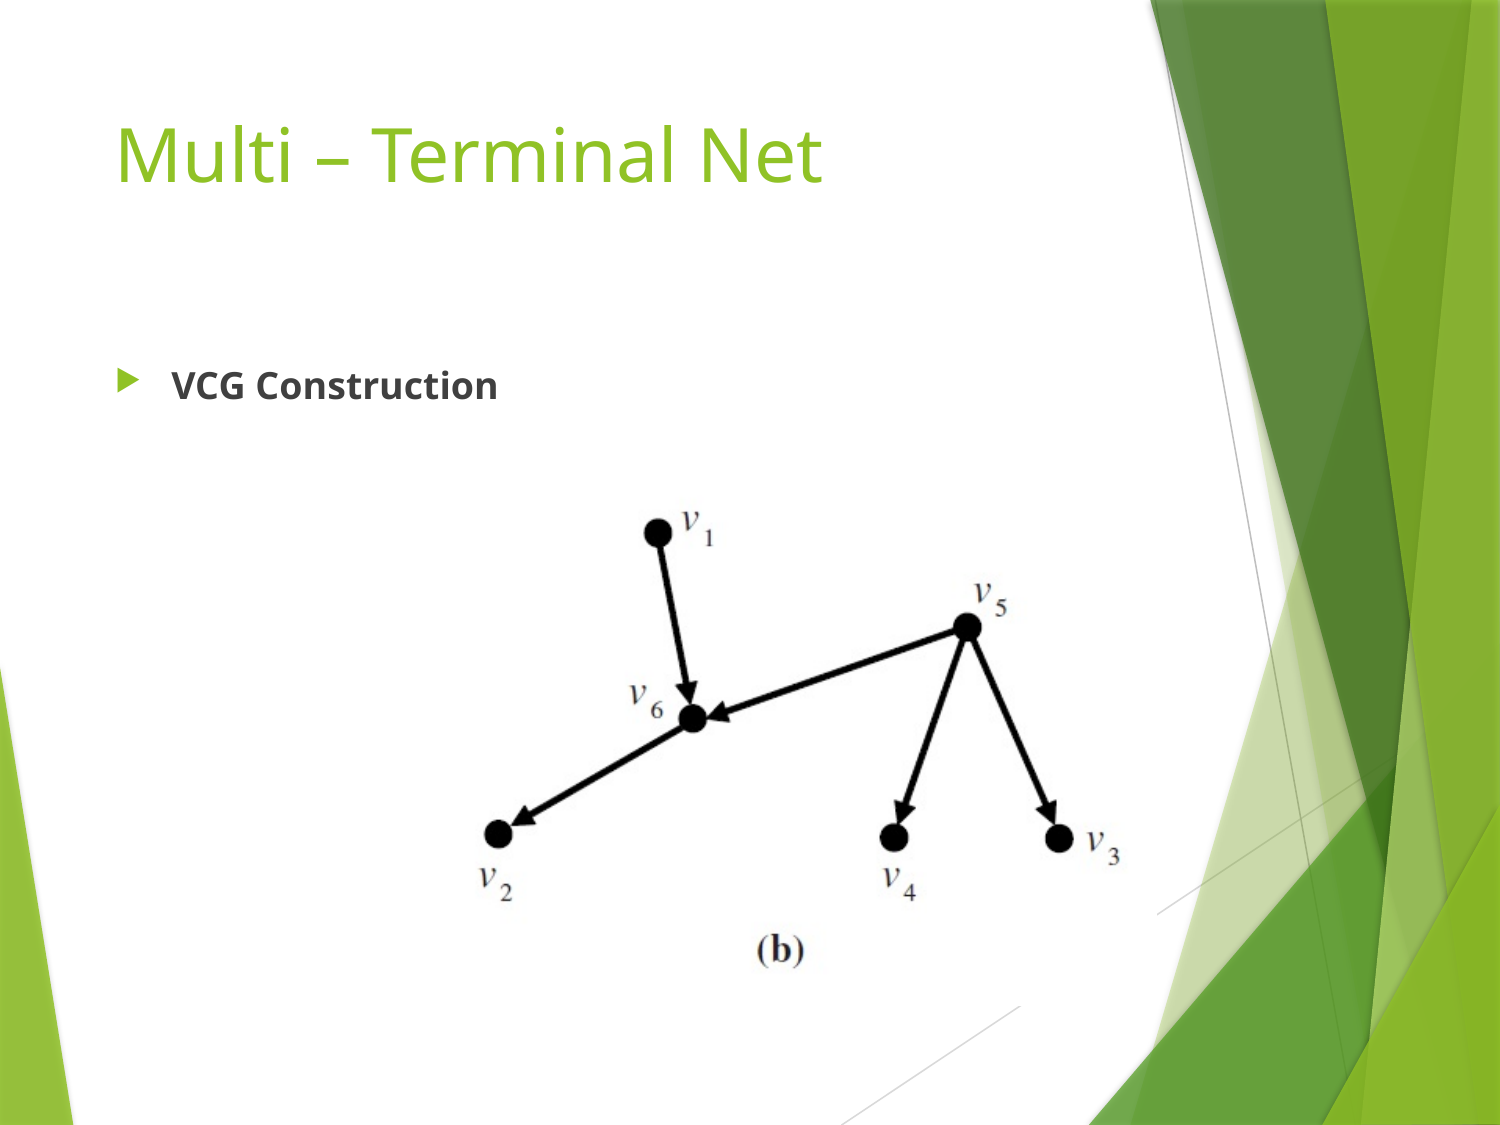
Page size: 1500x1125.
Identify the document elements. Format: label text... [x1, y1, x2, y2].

title Multi – Terminal Net [99, 99, 1142, 317]
picture [401, 472, 1157, 1007]
list VCG Construction [99, 354, 1142, 992]
